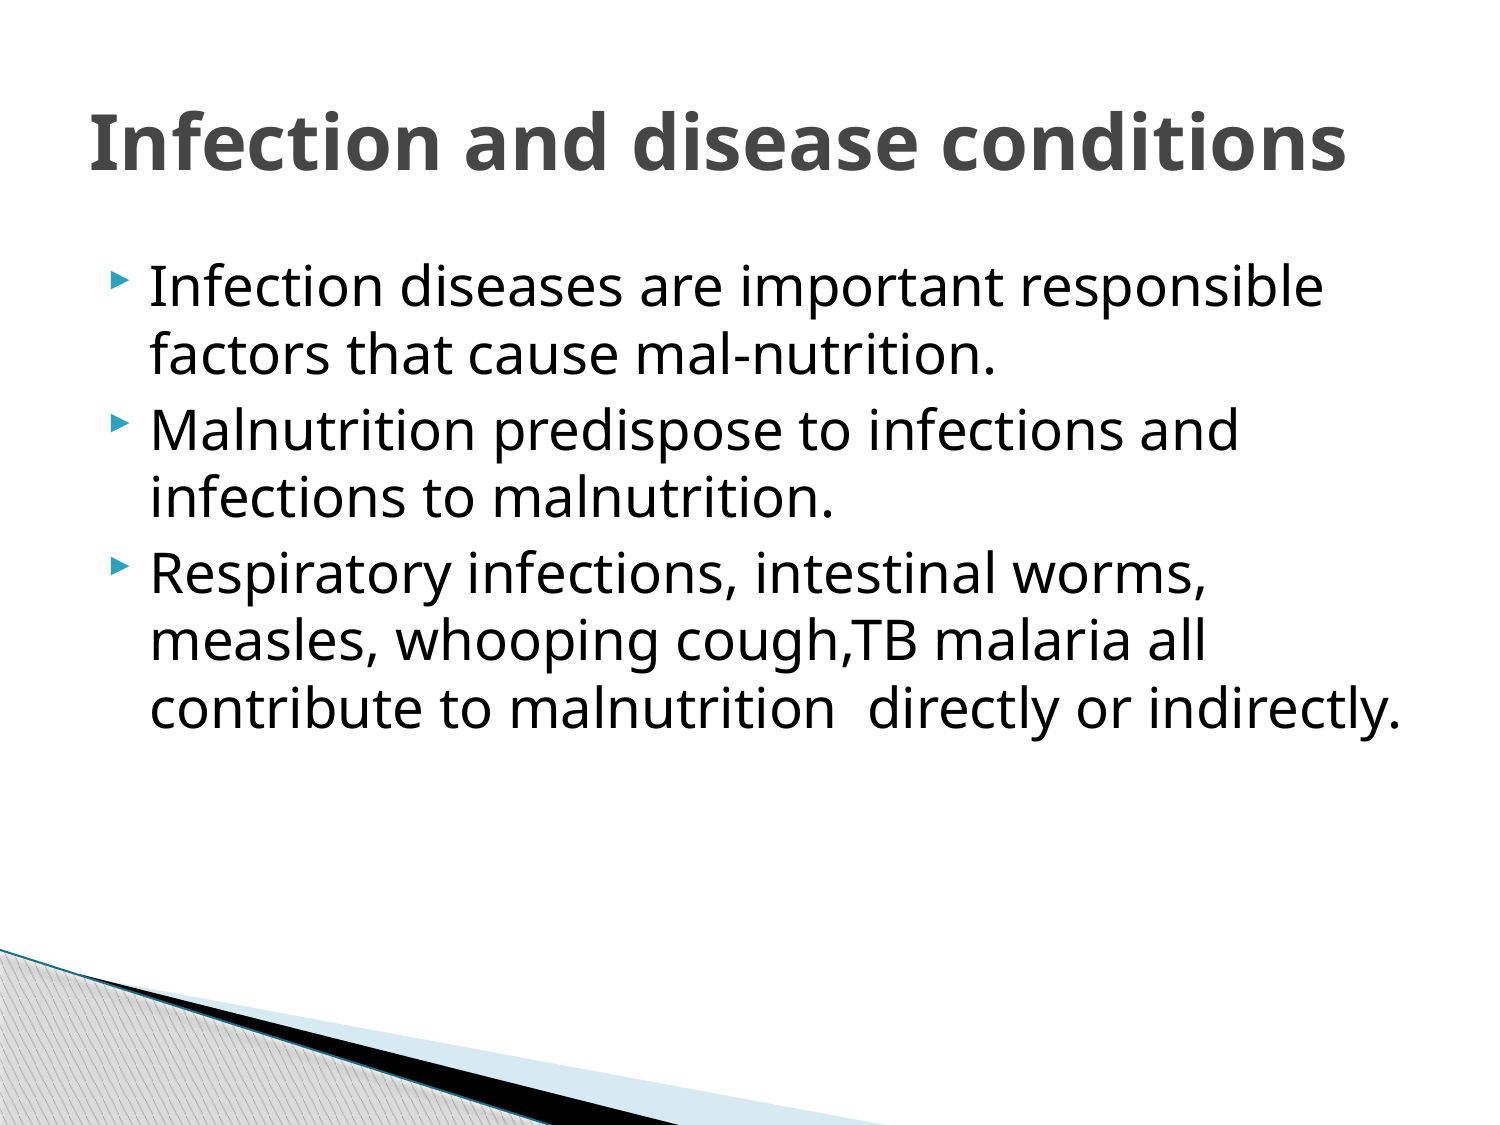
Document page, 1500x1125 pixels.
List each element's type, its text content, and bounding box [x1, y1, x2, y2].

title Infection and disease conditions [75, 45, 1425, 233]
list Infection diseases are important responsible factors that cause mal-nutrition. Malnutrition predispose to infections and infections to malnutrition. Respiratory infections, intestinal worms, measles, whooping cough,TB malaria all contribute to malnutrition directly or indirectly. [75, 243, 1425, 986]
